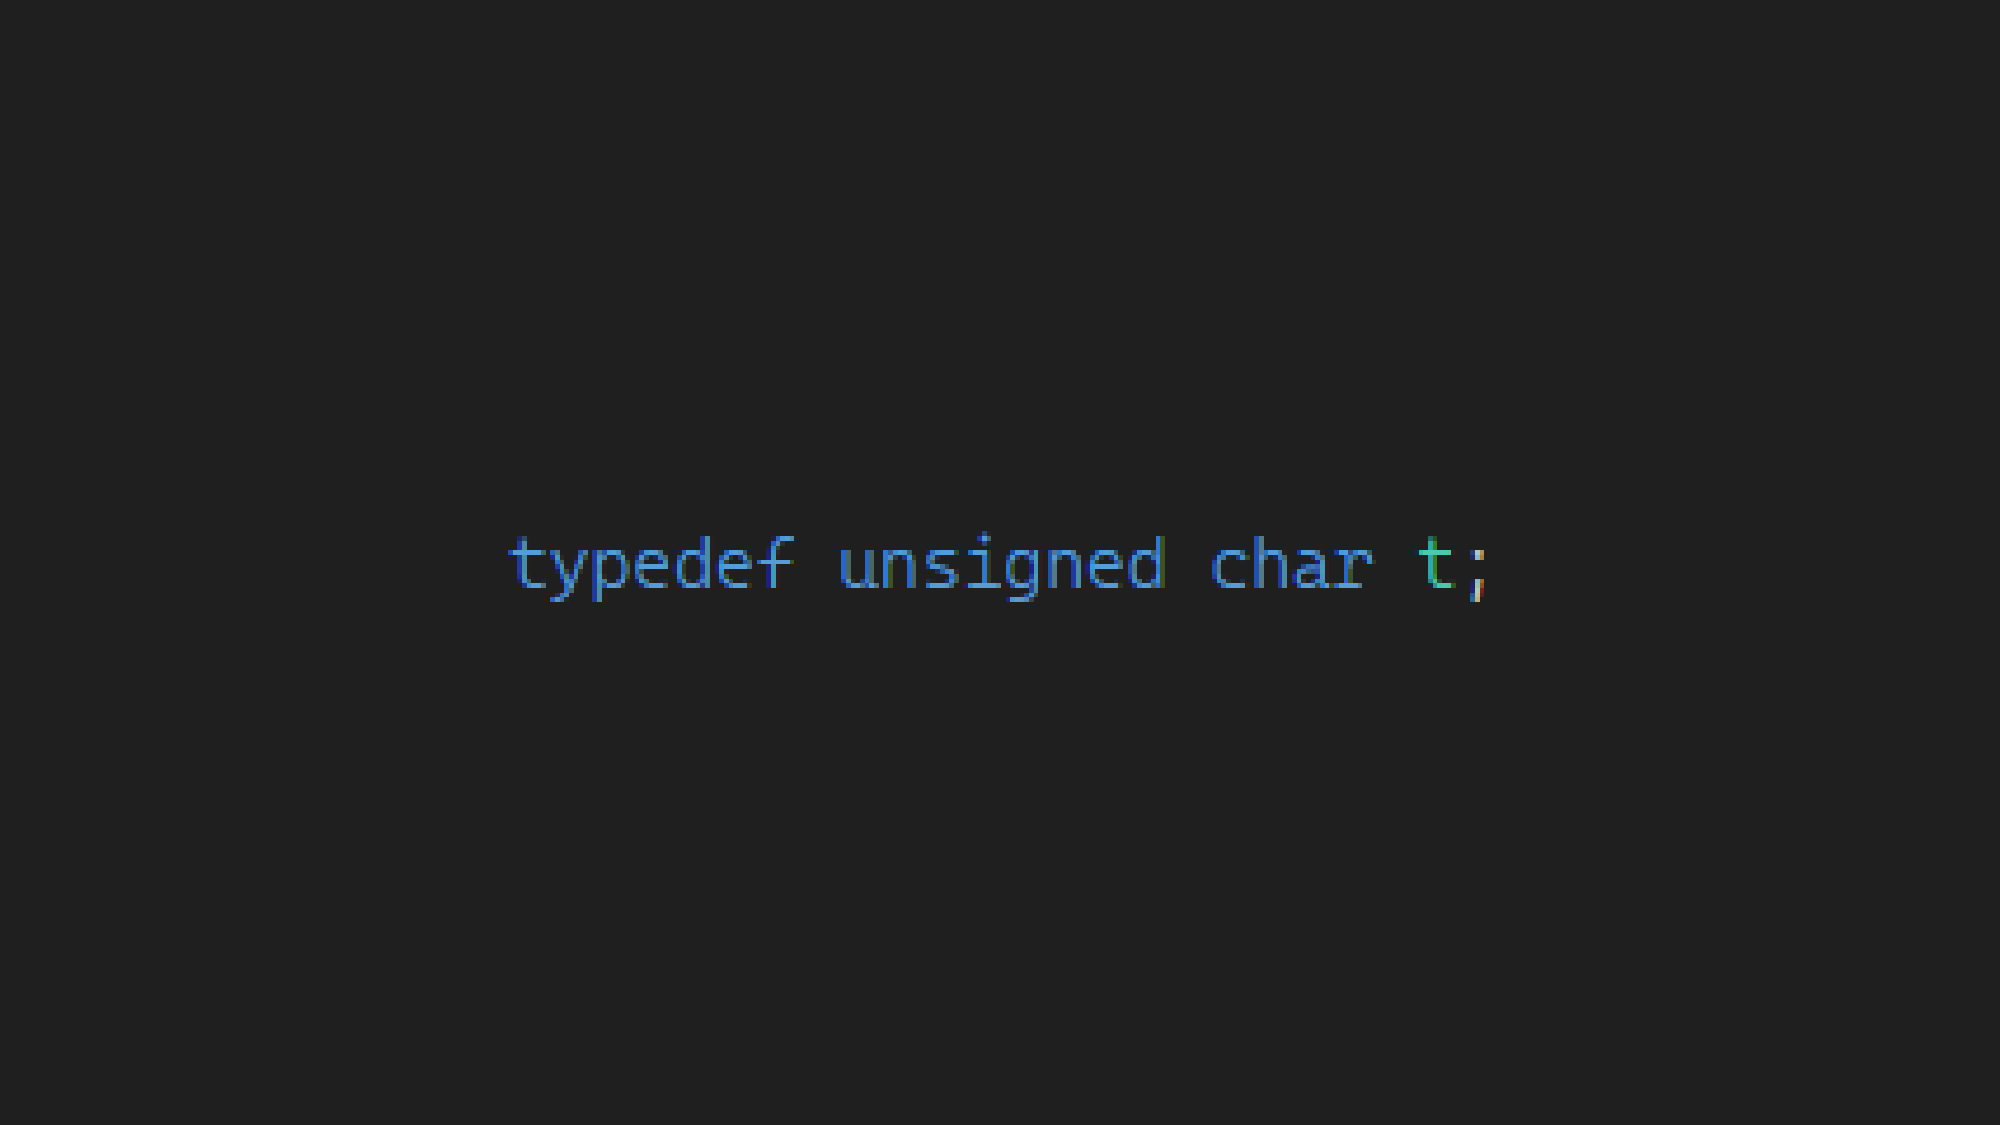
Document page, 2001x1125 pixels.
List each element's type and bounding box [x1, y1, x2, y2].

picture [487, 512, 1513, 613]
